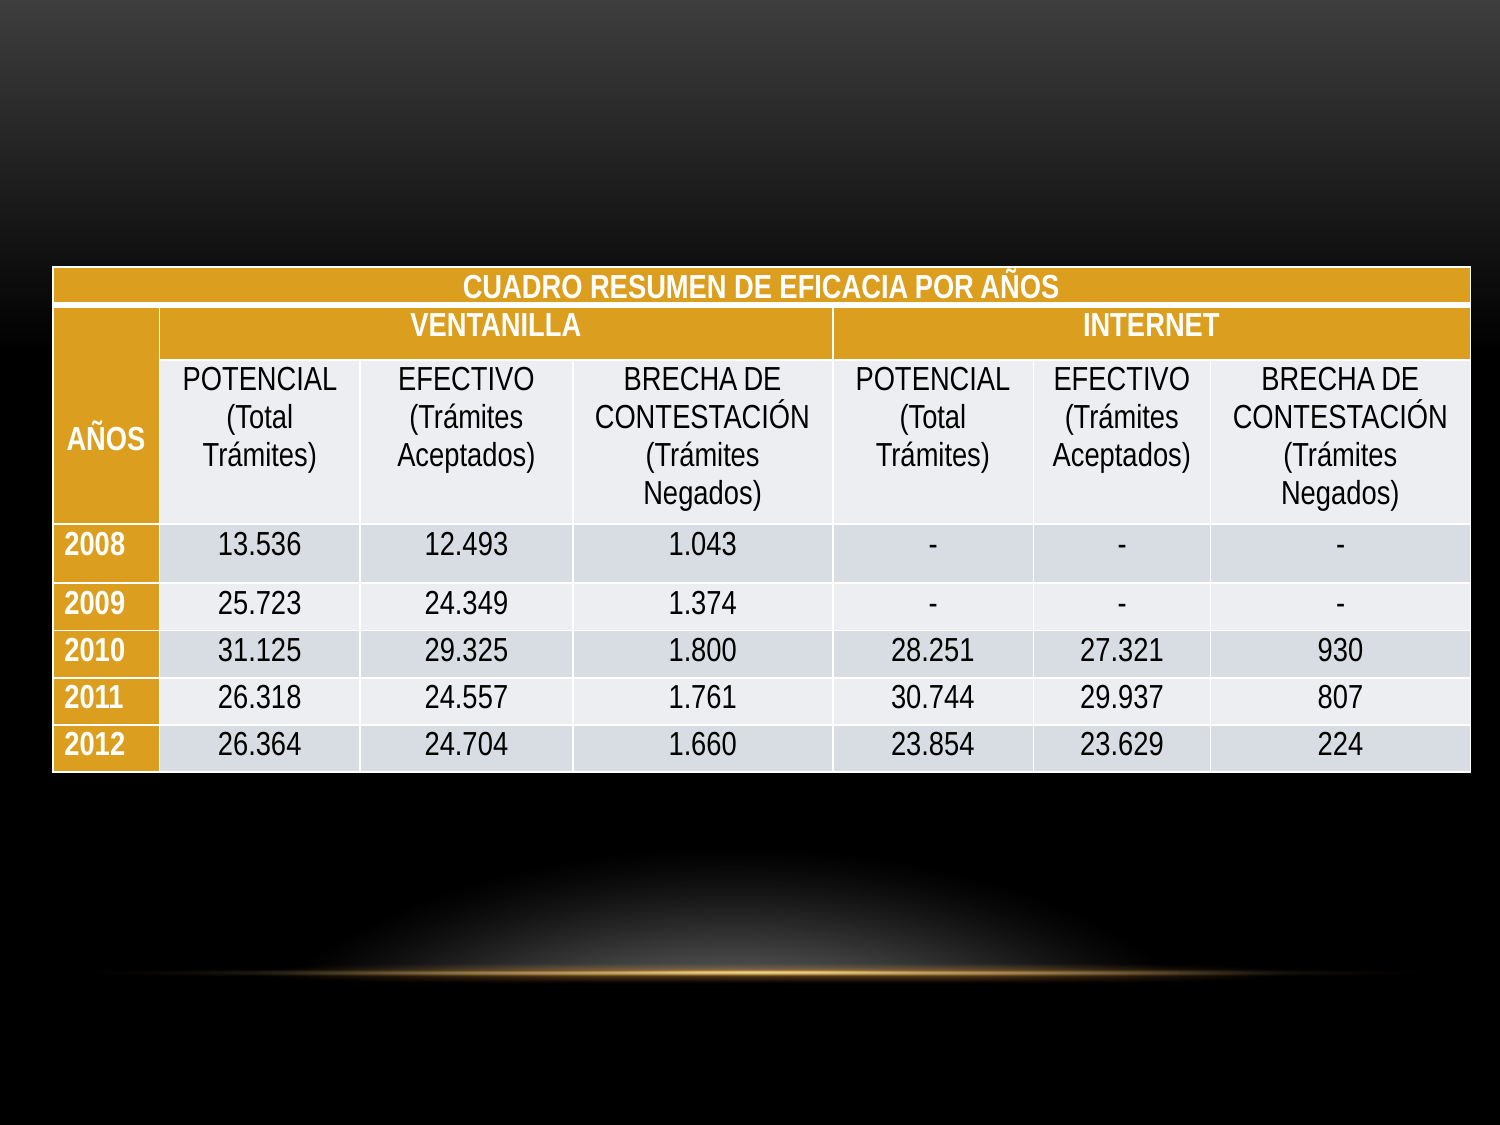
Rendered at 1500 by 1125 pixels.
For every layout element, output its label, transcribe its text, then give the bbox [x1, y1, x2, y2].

table_cell 2009 [54, 584, 159, 630]
table_cell 1.800 [574, 631, 832, 677]
table_cell BRECHA DE CONTESTACIÓN (Trámites Negados) [1211, 361, 1470, 523]
table_cell POTENCIAL (Total Trámites) [160, 361, 359, 523]
table_cell 29.937 [1034, 679, 1210, 724]
table_cell 12.493 [361, 525, 572, 582]
table_cell - [1034, 525, 1210, 582]
table_cell - [1034, 584, 1210, 630]
table_cell 24.349 [361, 584, 572, 630]
table_cell - [834, 584, 1033, 630]
table_cell VENTANILLA [160, 308, 832, 359]
table_cell BRECHA DE CONTESTACIÓN (Trámites Negados) [574, 361, 832, 523]
table_cell 2011 [54, 679, 159, 724]
table_cell 930 [1211, 631, 1470, 677]
table_cell EFECTIVO (Trámites Aceptados) [361, 361, 572, 523]
table_cell 1.660 [574, 726, 832, 771]
table_cell 27.321 [1034, 631, 1210, 677]
table_cell 1.761 [574, 679, 832, 724]
table_cell 23.629 [1034, 726, 1210, 771]
table_cell - [1211, 584, 1470, 630]
picture [0, 0, 1500, 1125]
table_cell 1.043 [574, 525, 832, 582]
table_cell 13.536 [160, 525, 359, 582]
table_header CUADRO RESUMEN DE EFICACIA POR AÑOS [54, 268, 1470, 302]
table_cell 25.723 [160, 584, 359, 630]
table_cell POTENCIAL (Total Trámites) [834, 361, 1033, 523]
table_cell 24.704 [361, 726, 572, 771]
table_cell 28.251 [834, 631, 1033, 677]
table_cell 224 [1211, 726, 1470, 771]
table_cell - [834, 525, 1033, 582]
table_cell 26.364 [160, 726, 359, 771]
table_cell 26.318 [160, 679, 359, 724]
table_cell 23.854 [834, 726, 1033, 771]
table_cell AÑOS [54, 308, 159, 523]
table_cell 31.125 [160, 631, 359, 677]
table_cell 24.557 [361, 679, 572, 724]
table_cell 1.374 [574, 584, 832, 630]
table_cell 30.744 [834, 679, 1033, 724]
table_cell 29.325 [361, 631, 572, 677]
table_cell INTERNET [834, 308, 1470, 359]
table_cell 807 [1211, 679, 1470, 724]
table_cell 2010 [54, 631, 159, 677]
table_cell - [1211, 525, 1470, 582]
table_cell EFECTIVO (Trámites Aceptados) [1034, 361, 1210, 523]
table_cell 2008 [54, 525, 159, 582]
table_cell 2012 [54, 726, 159, 771]
